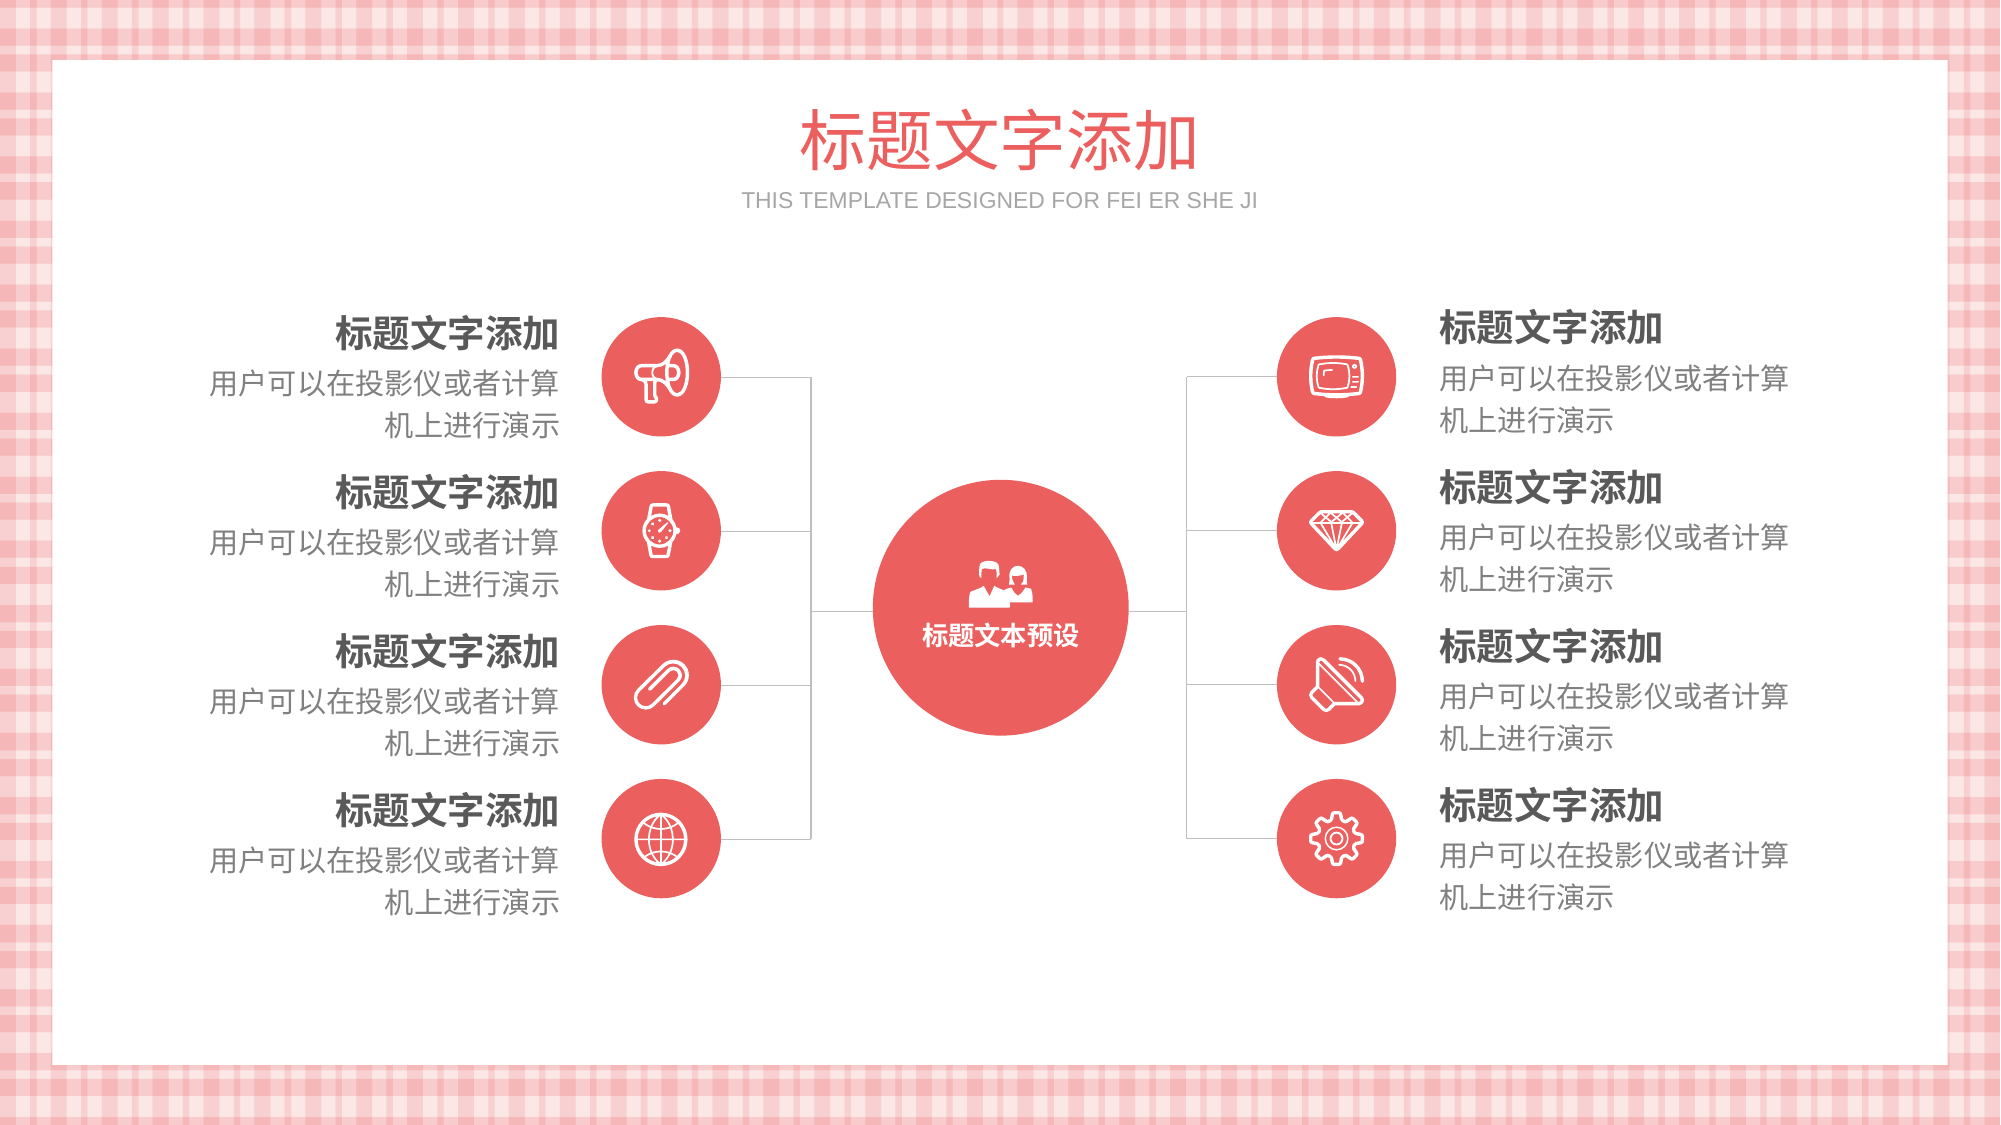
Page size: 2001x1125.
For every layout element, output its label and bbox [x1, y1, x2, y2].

text_box [169, 447, 1831, 606]
text_box [169, 606, 1831, 765]
text_box [169, 287, 1831, 447]
picture [0, 0, 2000, 1125]
text_box [619, 91, 1381, 222]
text_box [169, 765, 1831, 925]
